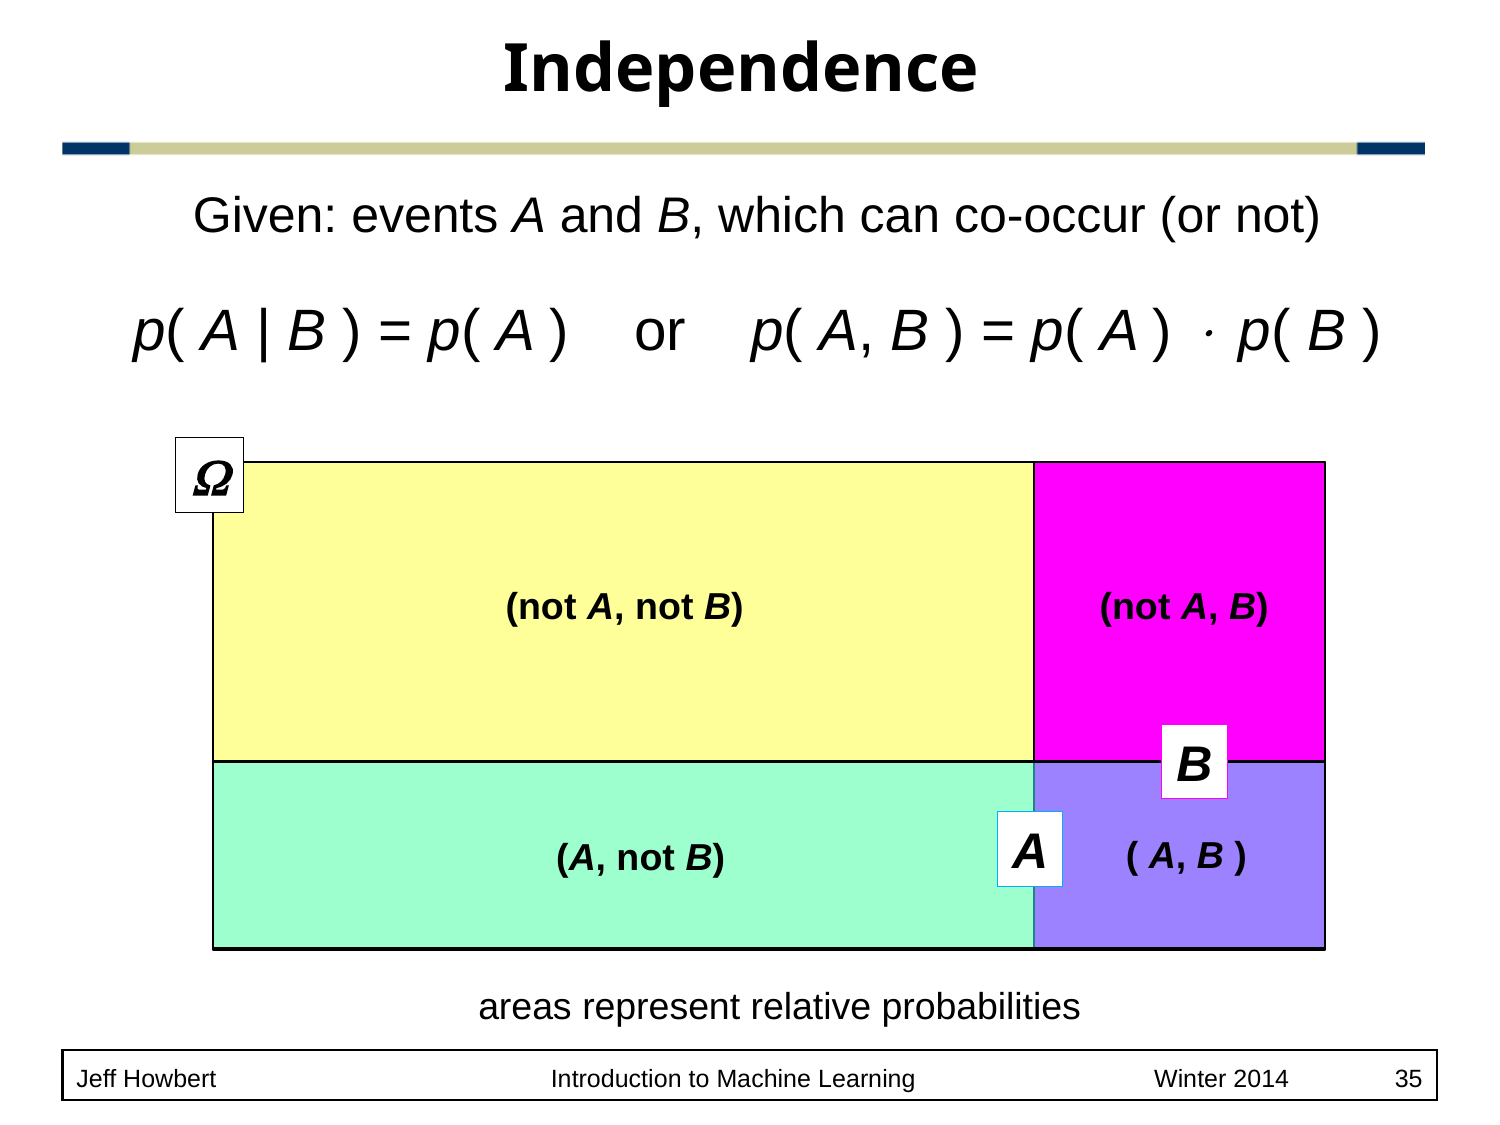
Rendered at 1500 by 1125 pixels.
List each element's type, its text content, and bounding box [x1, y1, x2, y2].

title Independence [61, 24, 1422, 113]
list Given: events A and B, which can co-occur (or not) p( A | B ) = p( A ) or p( A, B ) = p( A )  p( B ) [74, 174, 1441, 413]
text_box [174, 437, 1326, 951]
text_box areas represent relative probabilities [463, 974, 1097, 1035]
